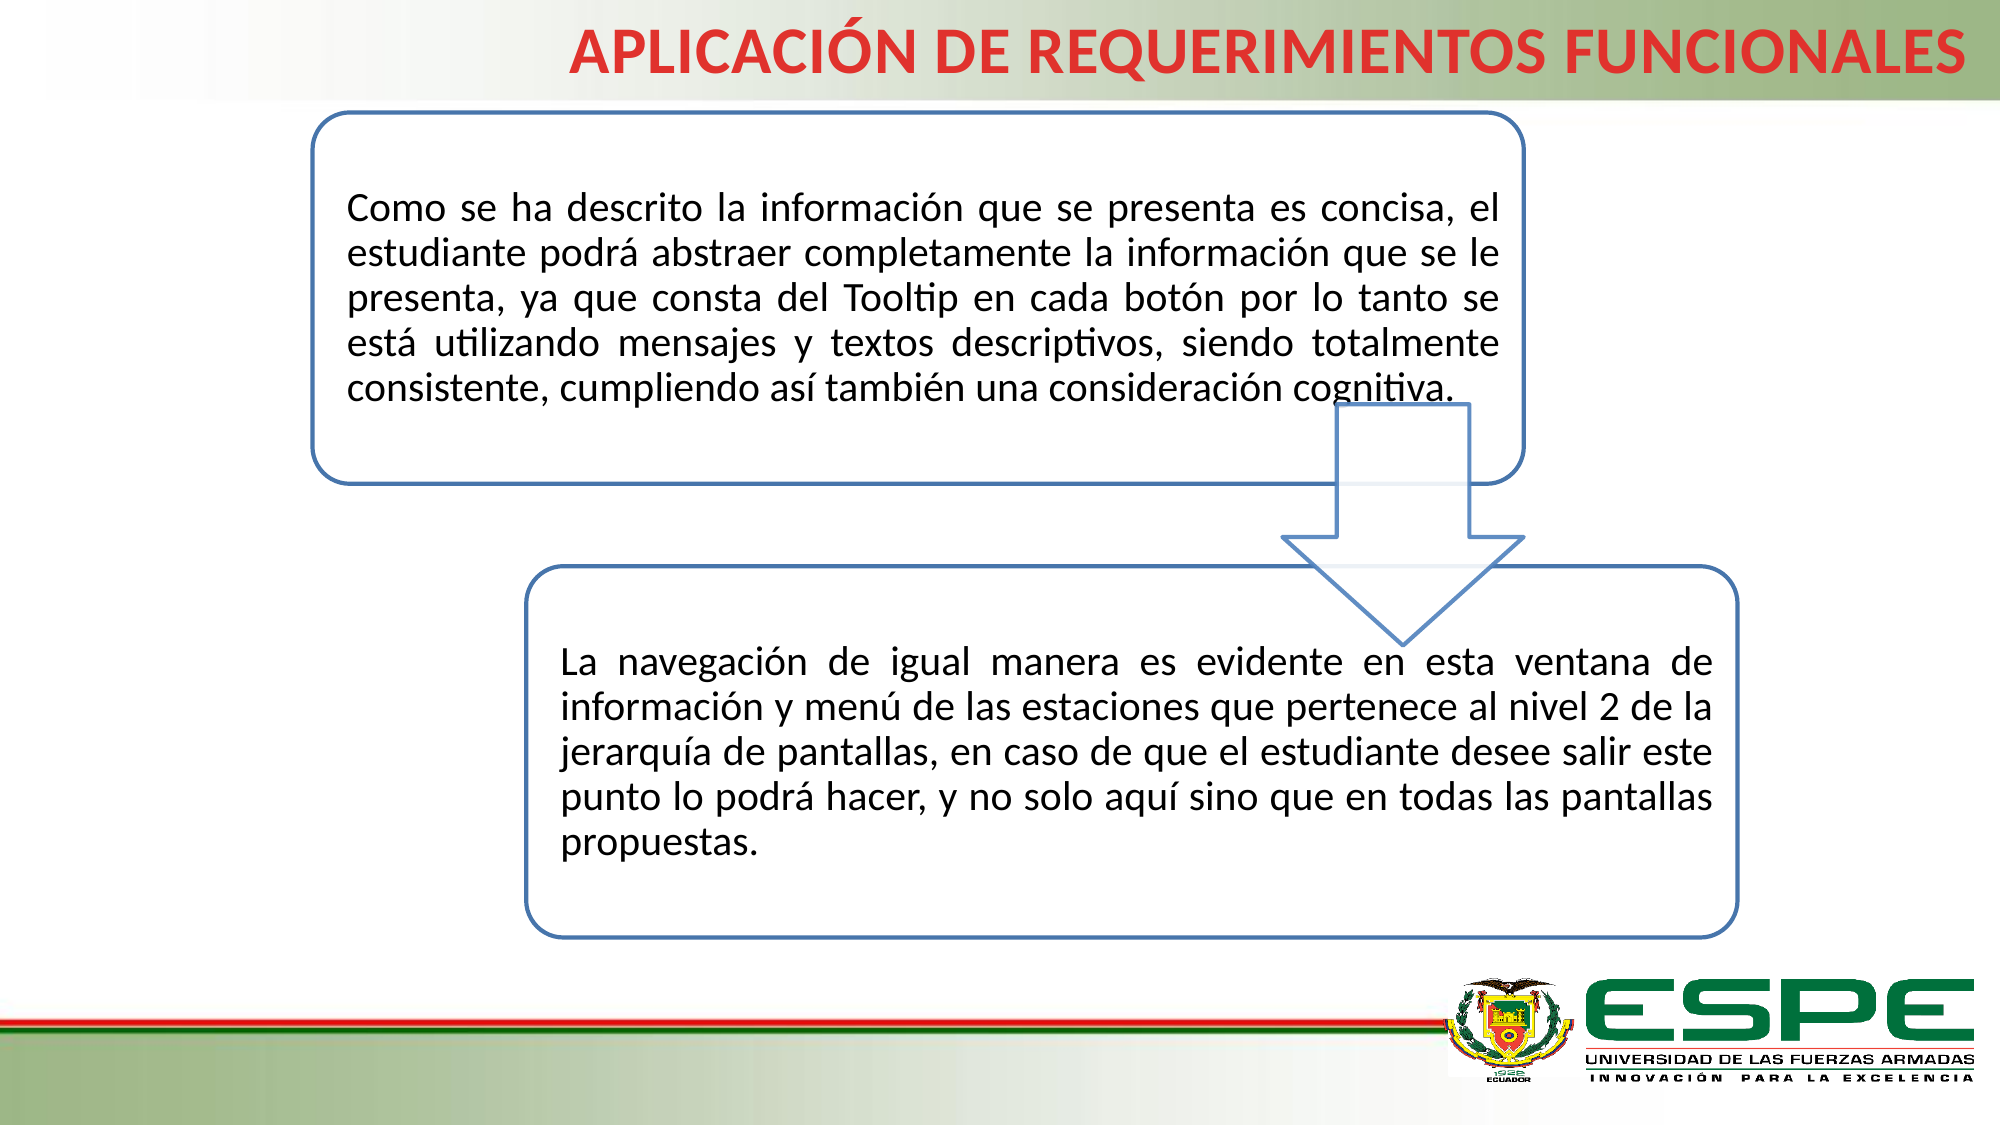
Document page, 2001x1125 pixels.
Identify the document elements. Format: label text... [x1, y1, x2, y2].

picture [0, 0, 2000, 1125]
text_box APLICACIÓN DE REQUERIMIENTOS FUNCIONALES [287, 0, 2000, 95]
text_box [312, 112, 1738, 938]
